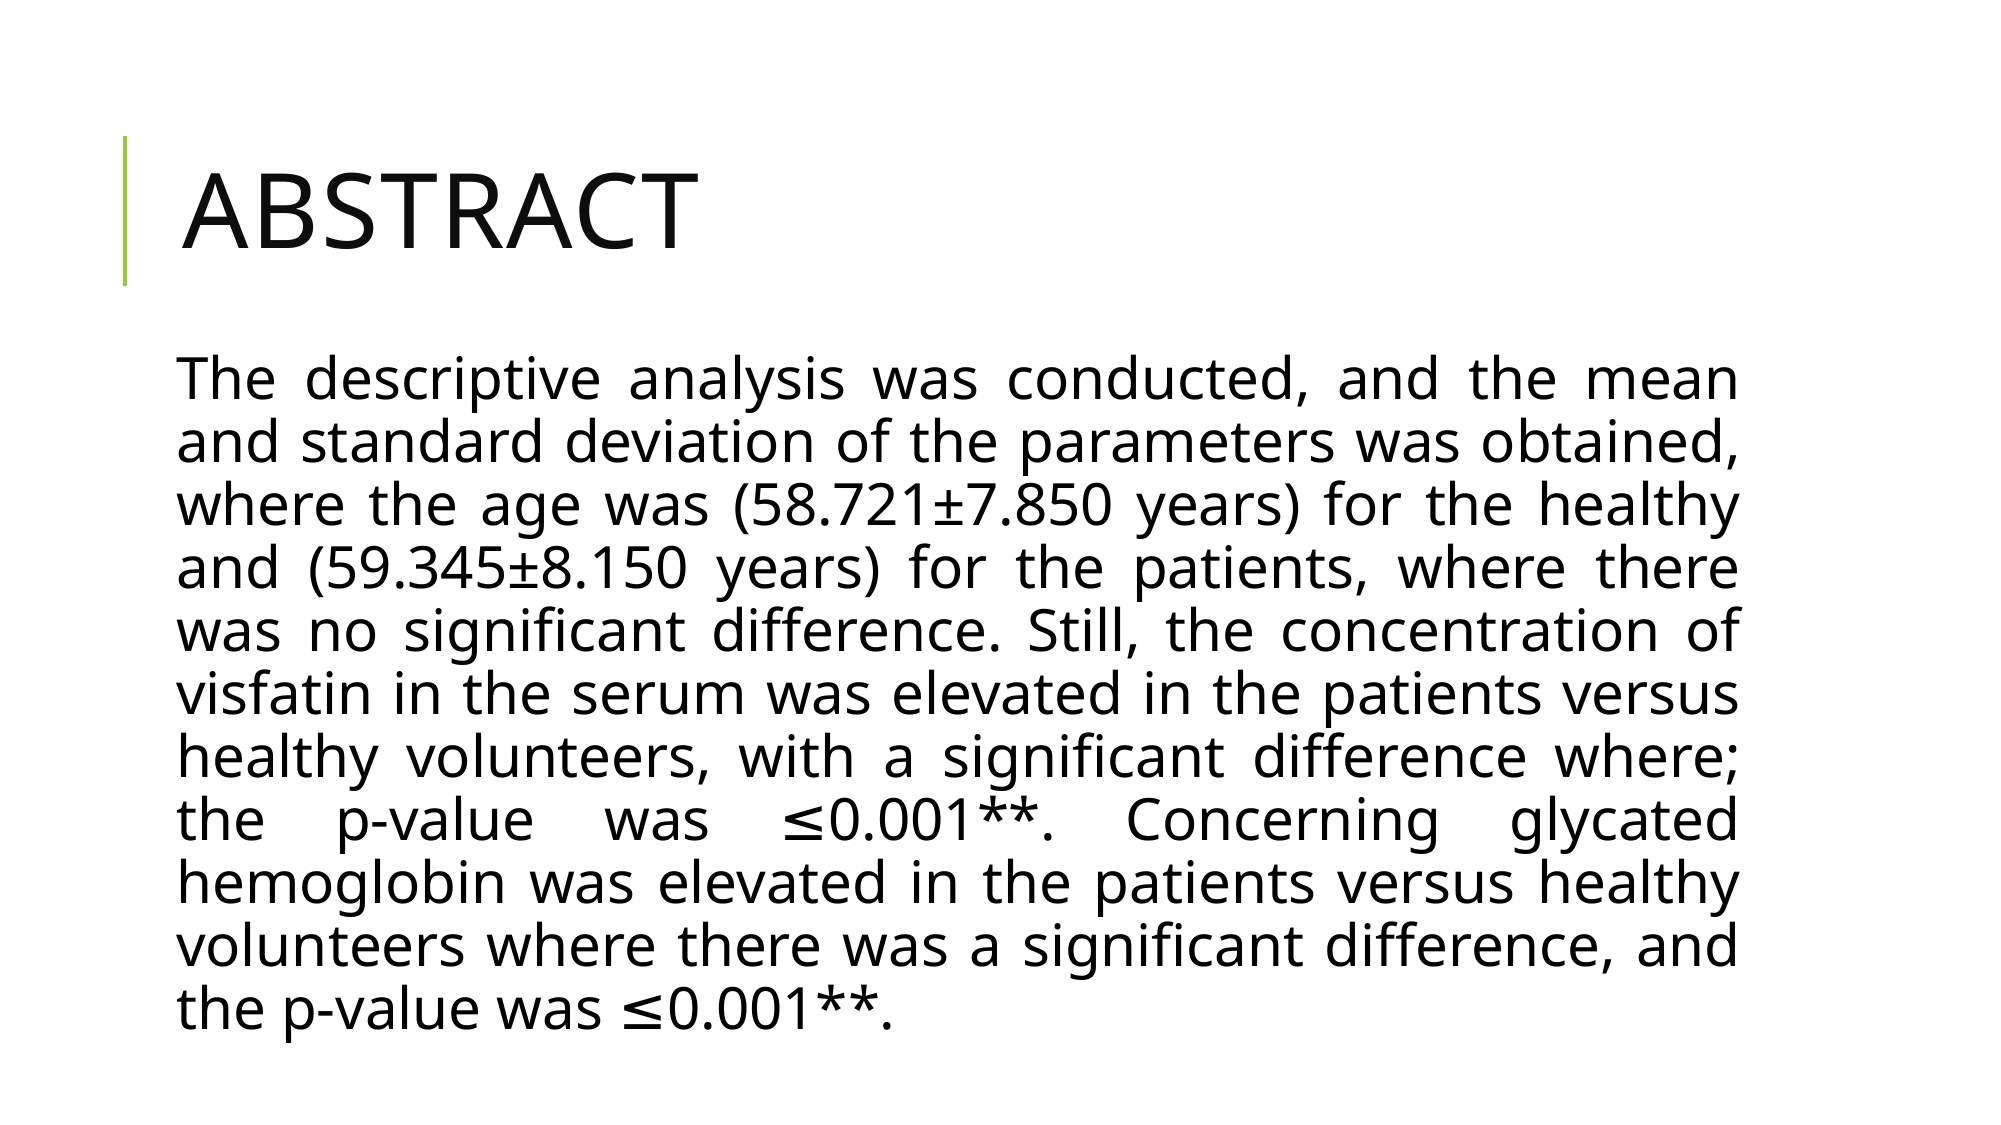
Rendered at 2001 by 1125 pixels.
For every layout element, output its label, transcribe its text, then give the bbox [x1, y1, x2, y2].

list The descriptive analysis was conducted, and the mean and standard deviation of the parameters was obtained, where the age was (58.721±7.850 years) for the healthy and (59.345±8.150 years) for the patients, where there was no significant difference. Still, the concentration of visfatin in the serum was elevated in the patients versus healthy volunteers, with a significant difference where; the p-value was ≤0.001**. Concerning glycated hemoglobin was elevated in the patients versus healthy volunteers where there was a significant difference, and the p-value was ≤0.001**. [153, 341, 1749, 1002]
title ABSTRACT [168, 96, 1763, 342]
